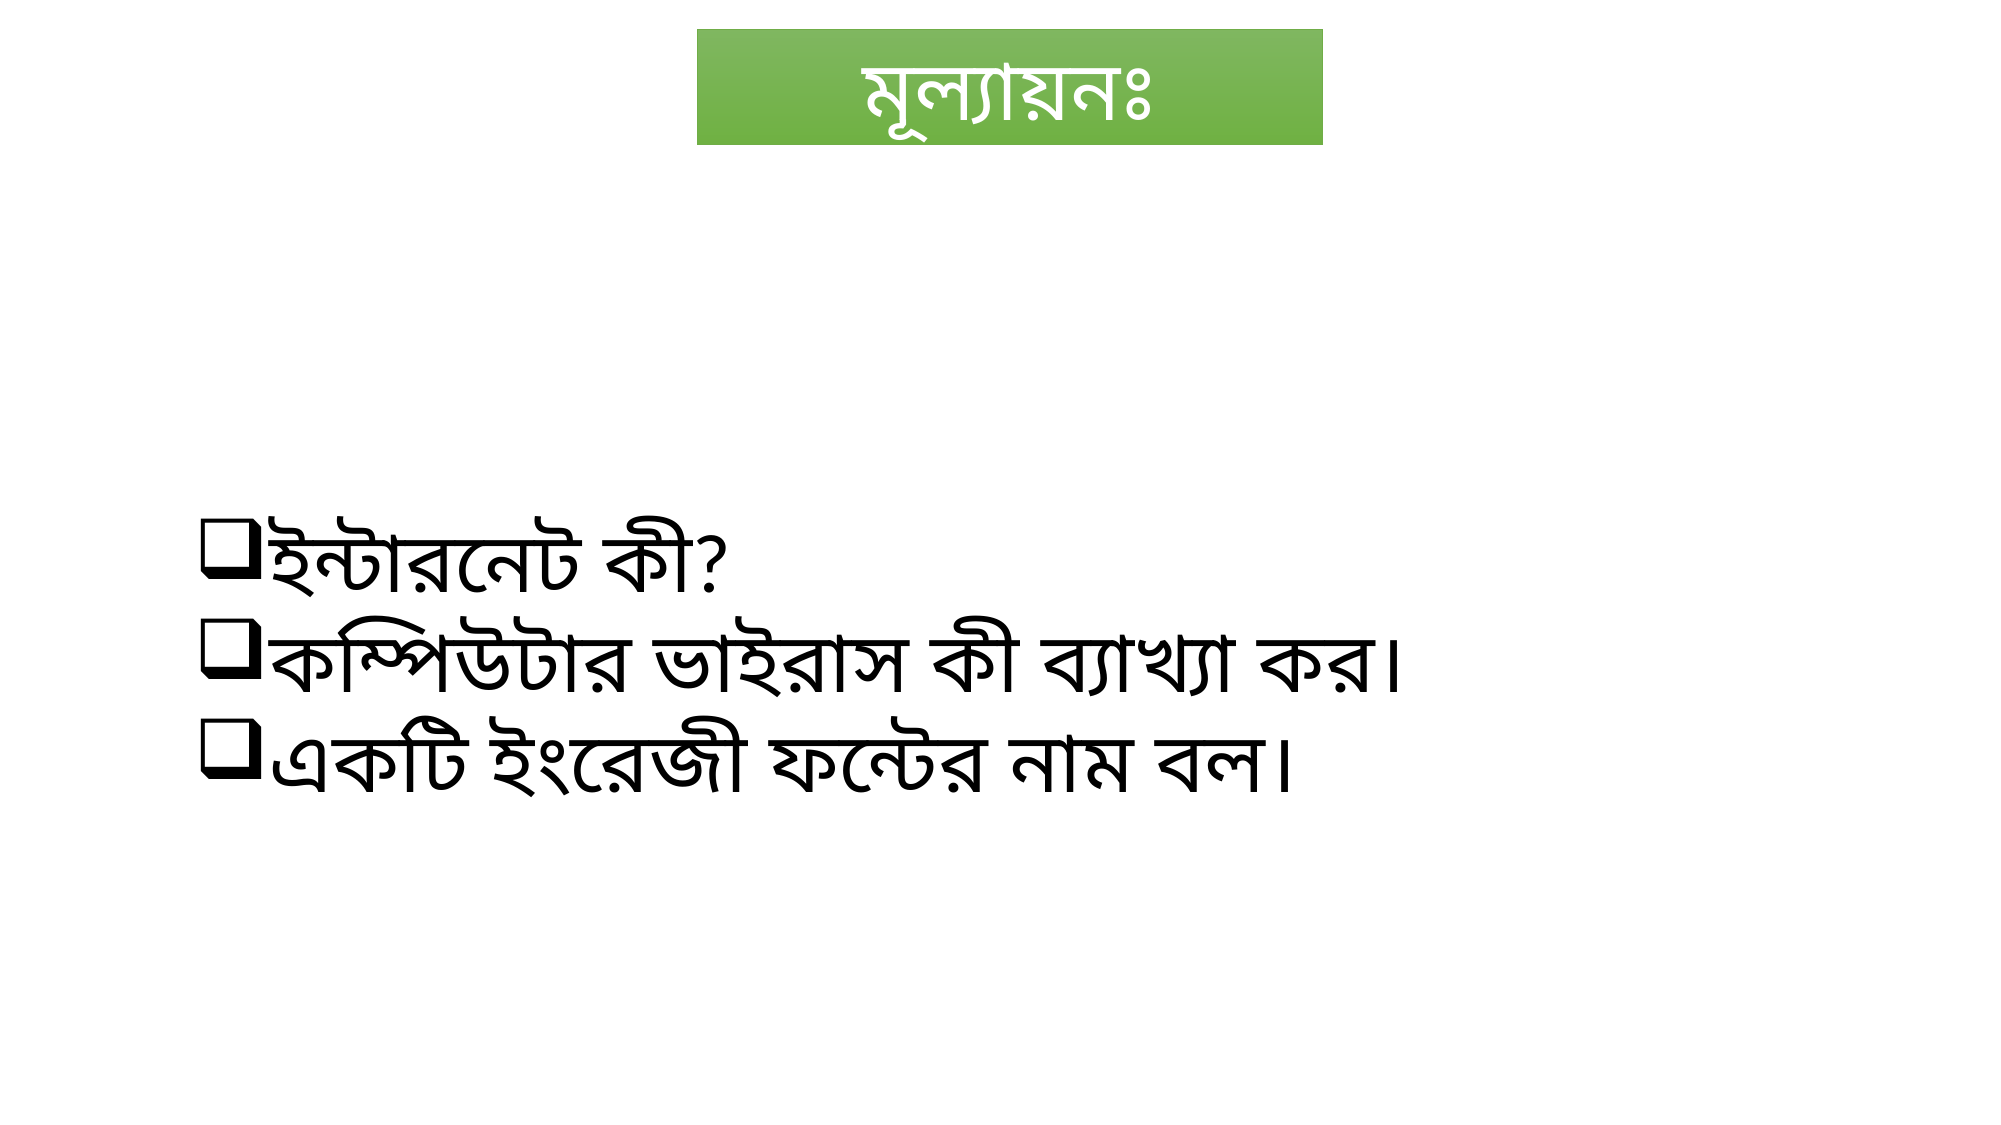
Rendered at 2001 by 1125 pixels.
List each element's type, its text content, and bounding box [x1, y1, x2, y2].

text_box ইন্টারনেট কী? কম্পিউটার ভাইরাস কী ব্যাখ্যা কর। একটি ইংরেজী ফন্টের নাম বল। [179, 452, 1699, 817]
text_box মূল্যায়নঃ [697, 29, 1323, 145]
